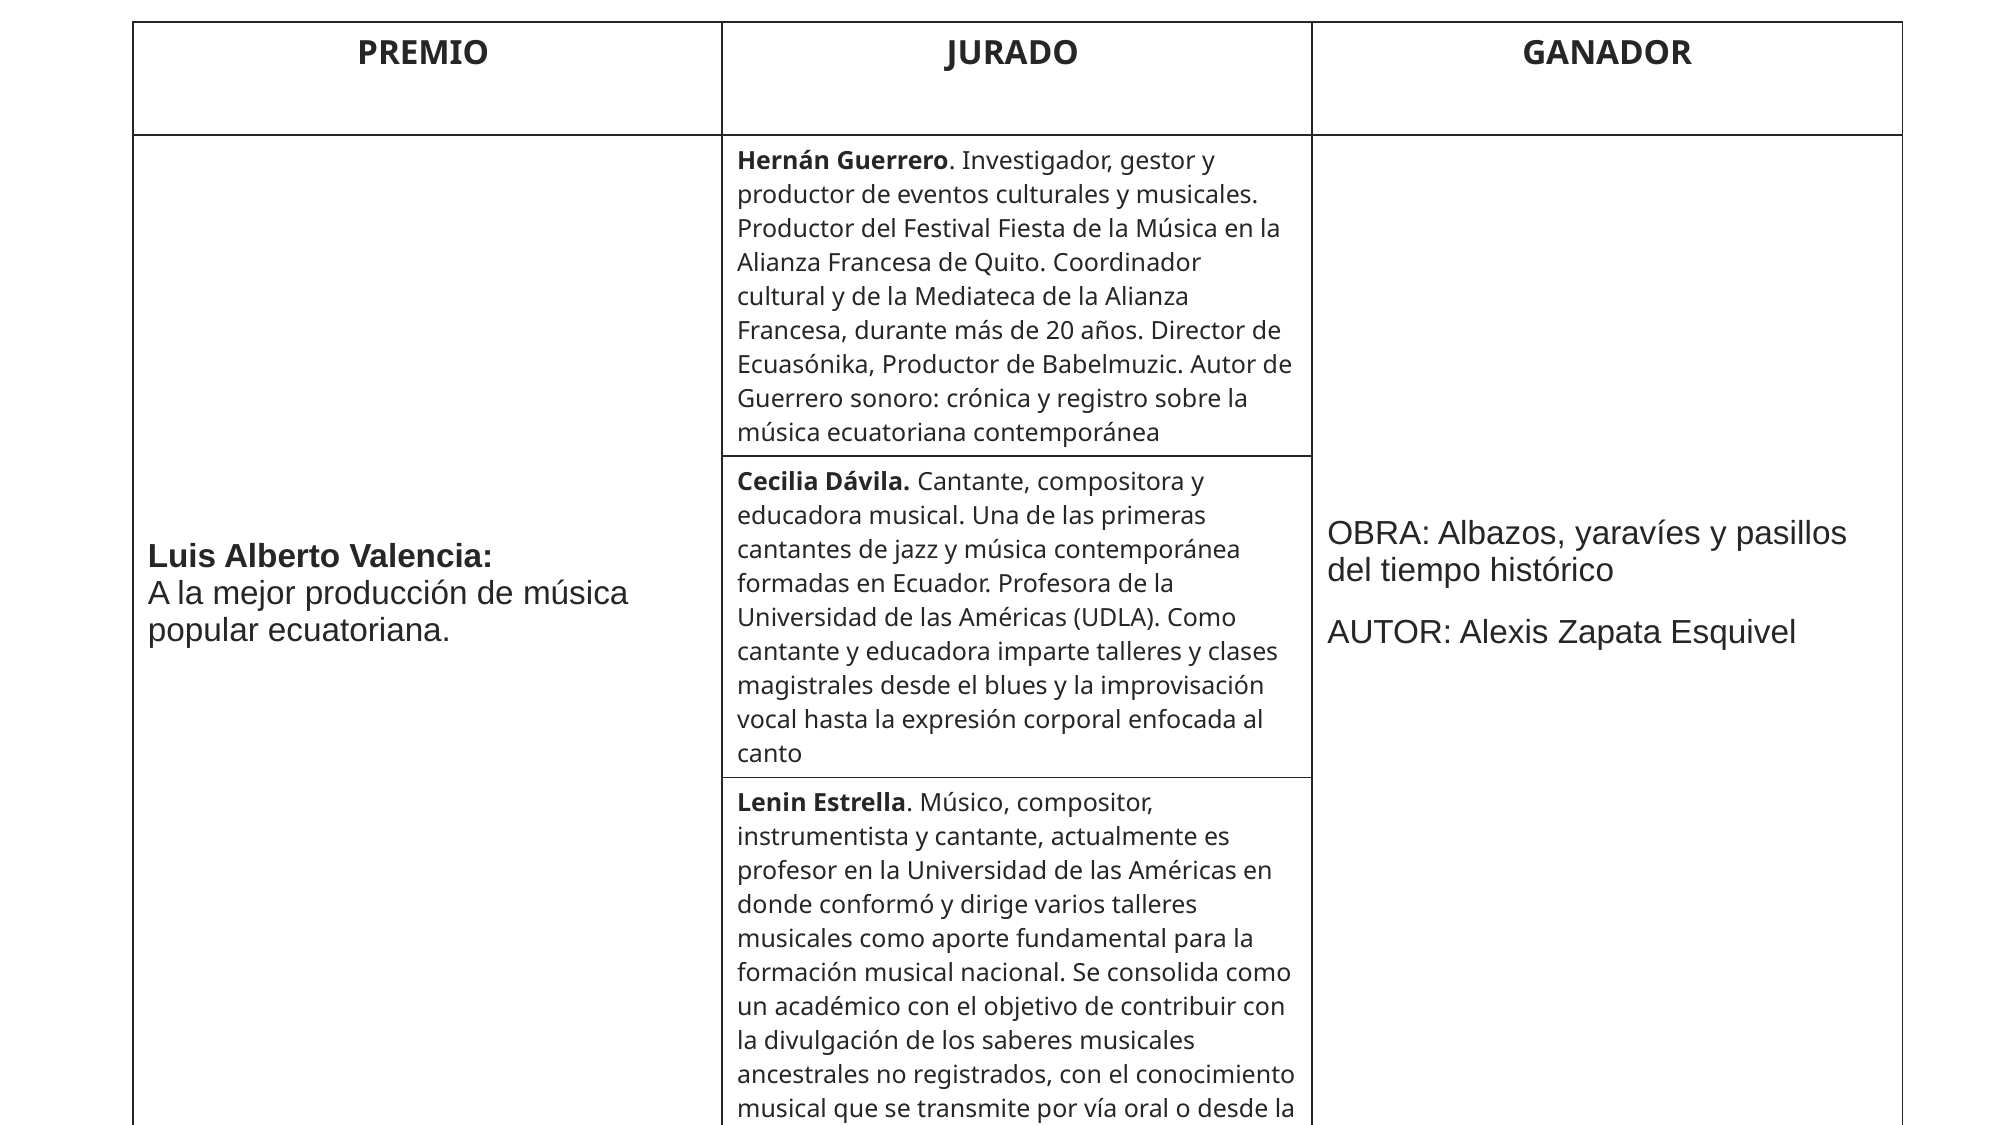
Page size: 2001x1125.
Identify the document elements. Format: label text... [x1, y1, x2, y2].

table_cell Lenin Estrella. Músico, compositor, instrumentista y cantante, actualmente es profesor en la Universidad de las Américas en donde conformó y dirige varios talleres musicales como aporte fundamental para la formación musical nacional. Se consolida como un académico con el objetivo de contribuir con la divulgación de los saberes musicales ancestrales no registrados, con el conocimiento musical que se transmite por vía oral o desde la práctica, para mantener vivas las manifestaciones musicales tradicionales aportándoles un contexto académico. [723, 778, 1311, 1125]
table_cell OBRA: Albazos, yaravíes y pasillos del tiempo histórico AUTOR: Alexis Zapata Esquivel [1313, 136, 1902, 1125]
table_header JURADO [723, 23, 1311, 134]
table_cell Cecilia Dávila. Cantante, compositora y educadora musical. Una de las primeras cantantes de jazz y música contemporánea formadas en Ecuador. Profesora de la Universidad de las Américas (UDLA). Como cantante y educadora imparte talleres y clases magistrales desde el blues y la improvisación vocal hasta la expresión corporal enfocada al canto [723, 457, 1311, 777]
table_cell Hernán Guerrero. Investigador, gestor y productor de eventos culturales y musicales. Productor del Festival Fiesta de la Música en la Alianza Francesa de Quito. Coordinador cultural y de la Mediateca de la Alianza Francesa, durante más de 20 años. Director de Ecuasónika, Productor de Babelmuzic. Autor de Guerrero sonoro: crónica y registro sobre la música ecuatoriana contemporánea [723, 136, 1311, 455]
table_header PREMIO [134, 23, 721, 134]
table_cell Luis Alberto Valencia: A la mejor producción de música popular ecuatoriana. [134, 136, 721, 1125]
table_header GANADOR [1313, 23, 1902, 134]
